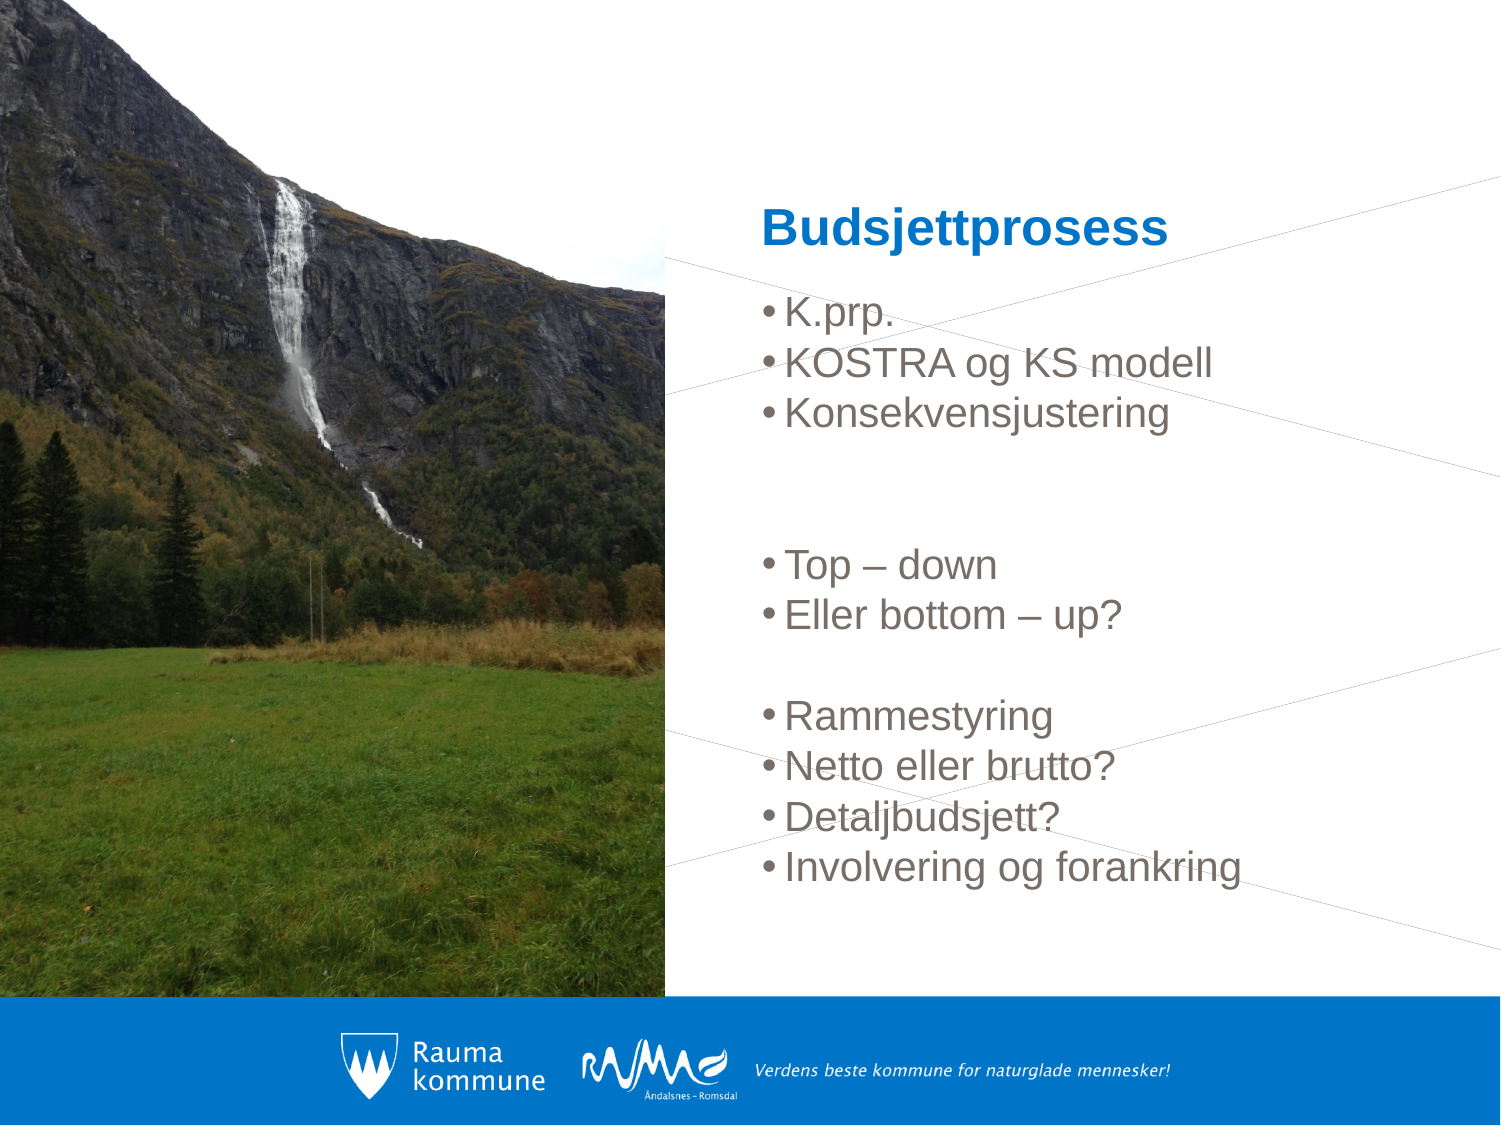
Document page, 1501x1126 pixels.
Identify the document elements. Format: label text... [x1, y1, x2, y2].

title Budsjettprosess [761, 128, 1410, 258]
picture [0, 0, 665, 998]
picture [341, 1033, 1501, 1126]
list K.prp. KOSTRA og KS modell Konsekvensjustering Top – down Eller bottom – up? Rammestyring Netto eller brutto? Detaljbudsjett? Involvering og forankring [761, 290, 1410, 894]
